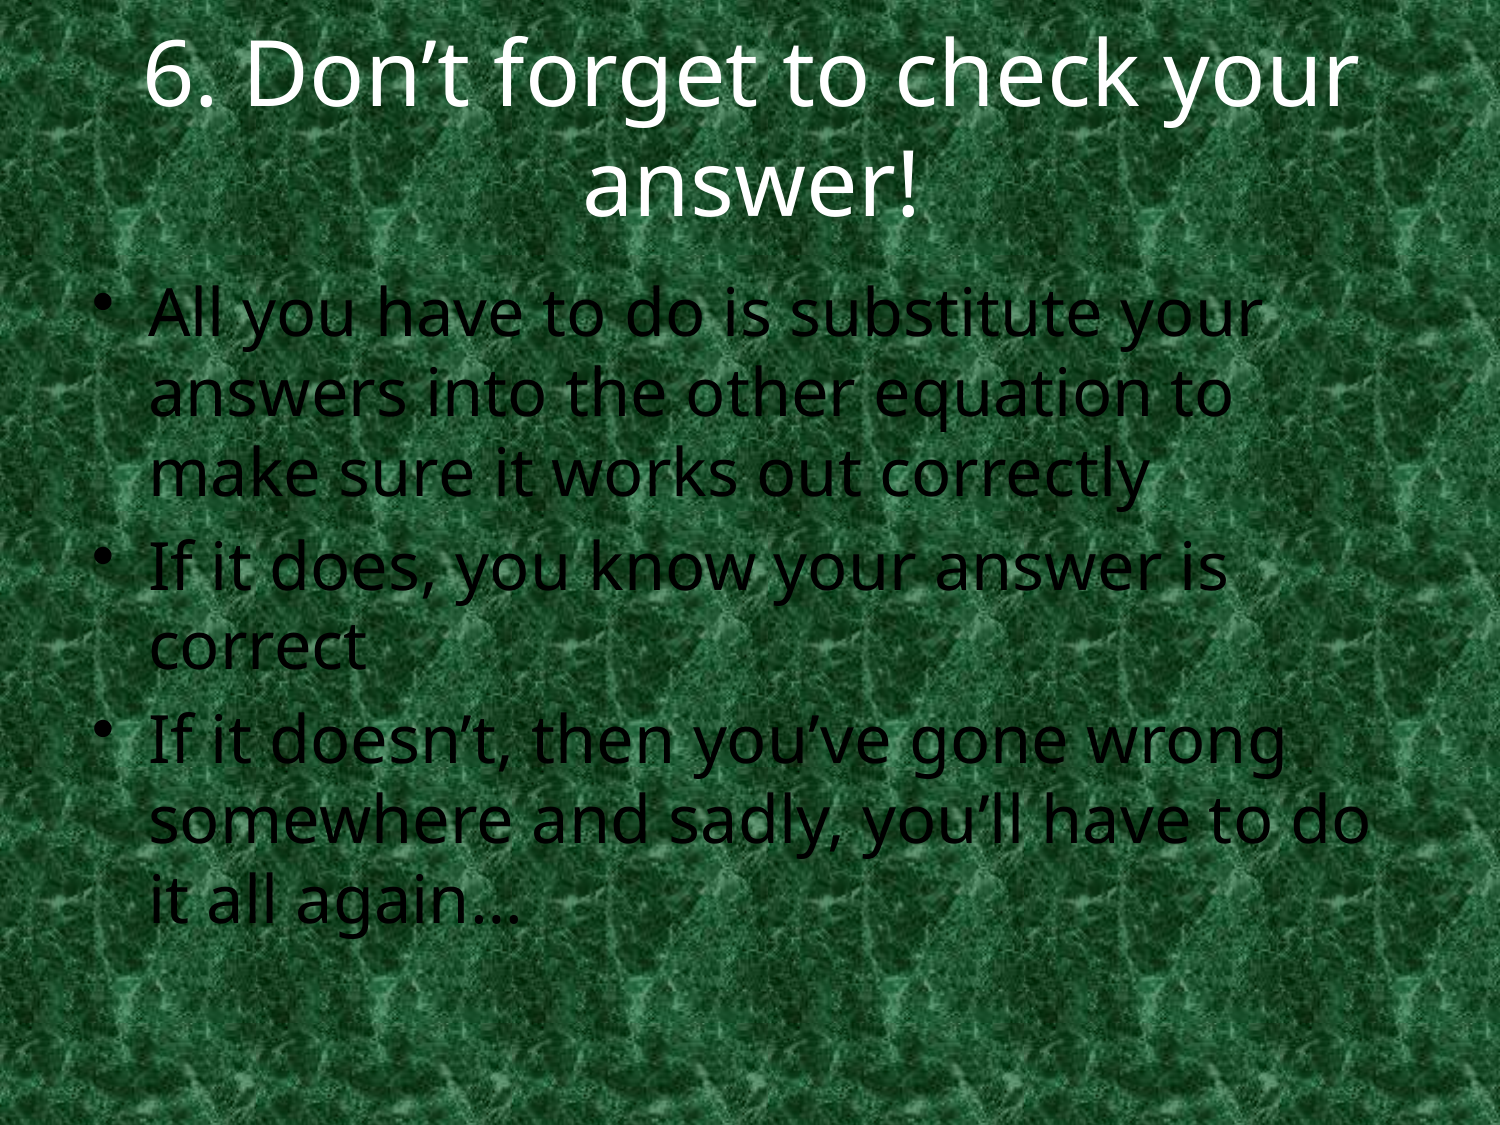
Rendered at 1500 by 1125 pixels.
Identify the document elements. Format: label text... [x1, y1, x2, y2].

title 6. Don’t forget to check your answer! [76, 31, 1427, 219]
list All you have to do is substitute your answers into the other equation to make sure it works out correctly If it does, you know your answer is correct If it doesn’t, then you’ve gone wrong somewhere and sadly, you’ll have to do it all again… [76, 262, 1425, 1005]
picture [0, 0, 1500, 1125]
